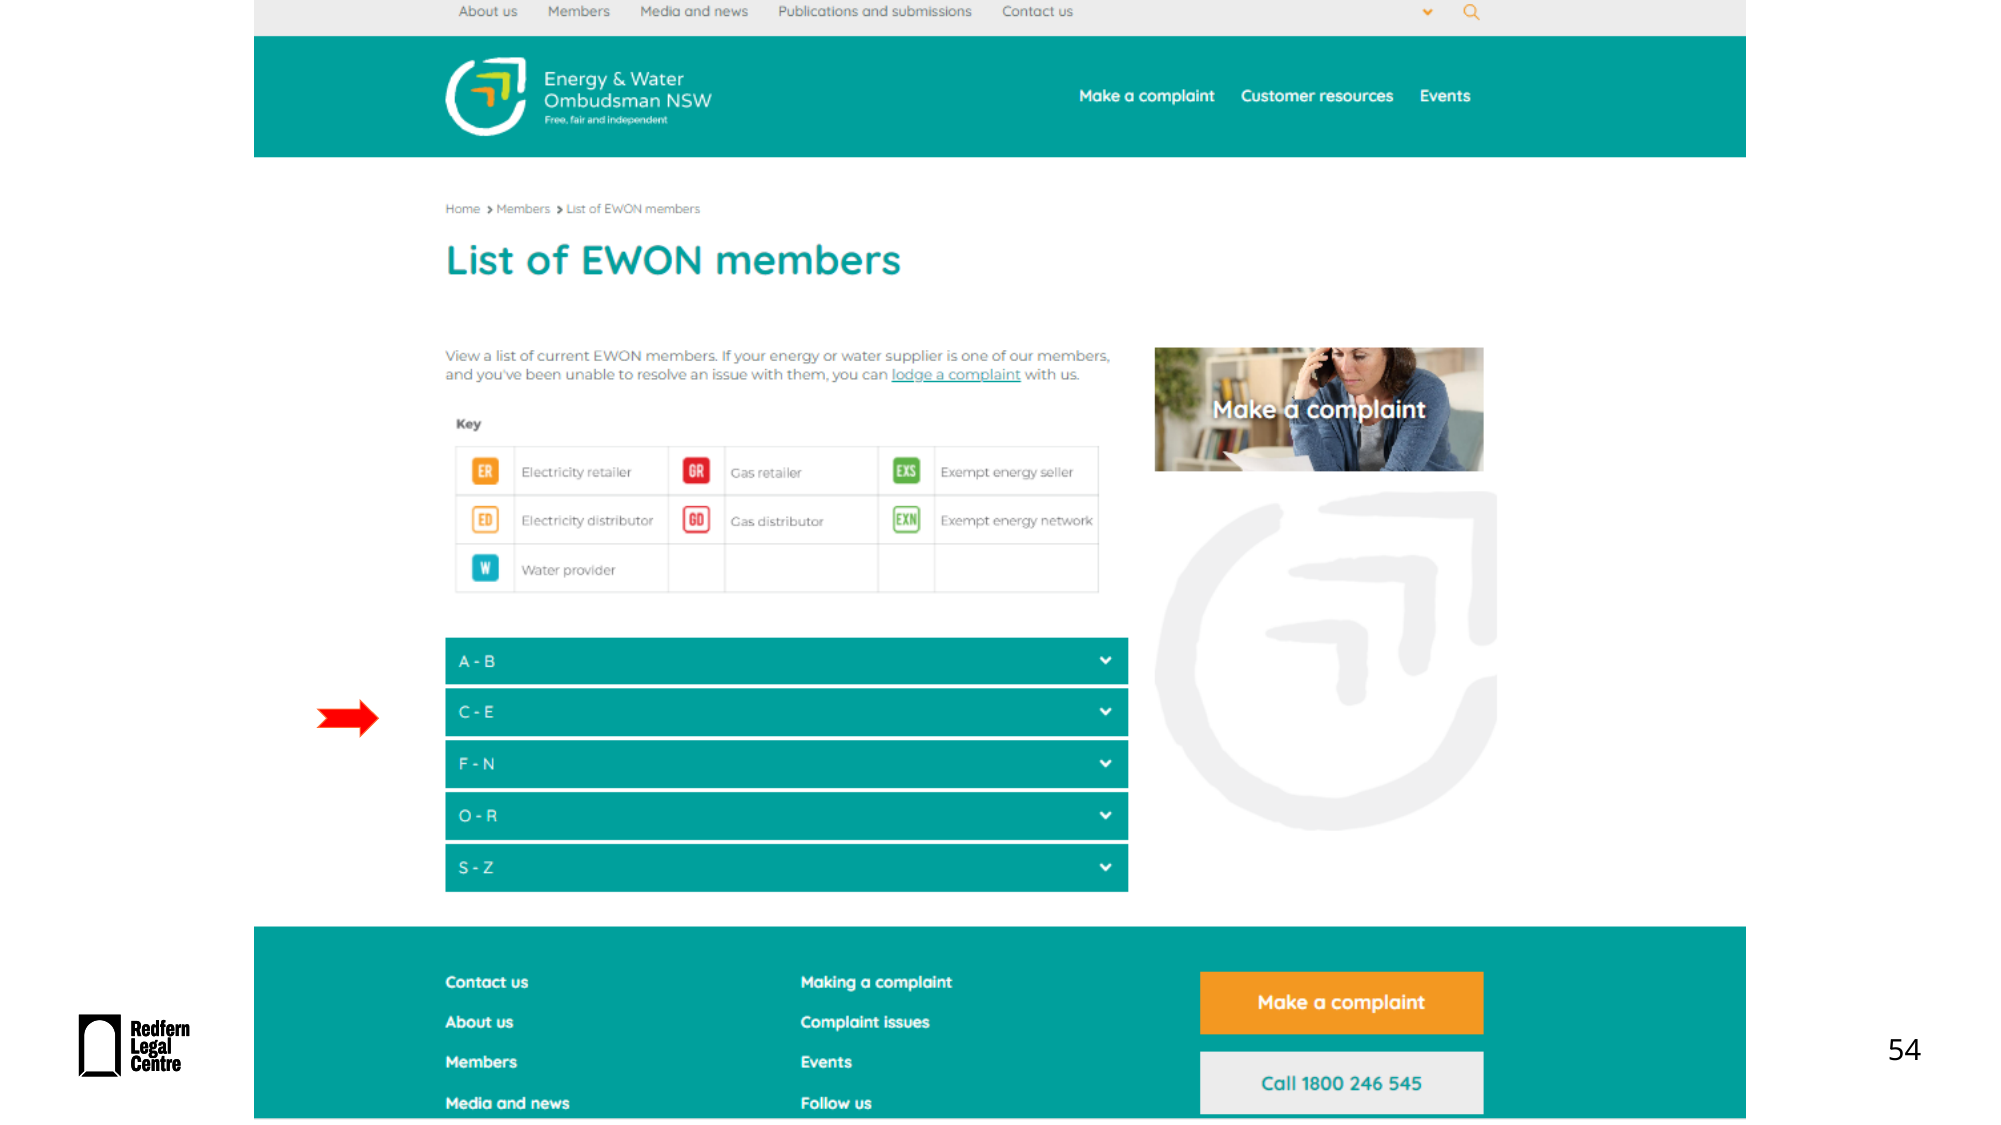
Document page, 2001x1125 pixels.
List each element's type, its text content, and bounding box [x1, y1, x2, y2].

picture [254, 0, 1746, 1125]
slide_number 54 [1862, 1035, 1922, 1072]
picture [78, 1013, 190, 1078]
